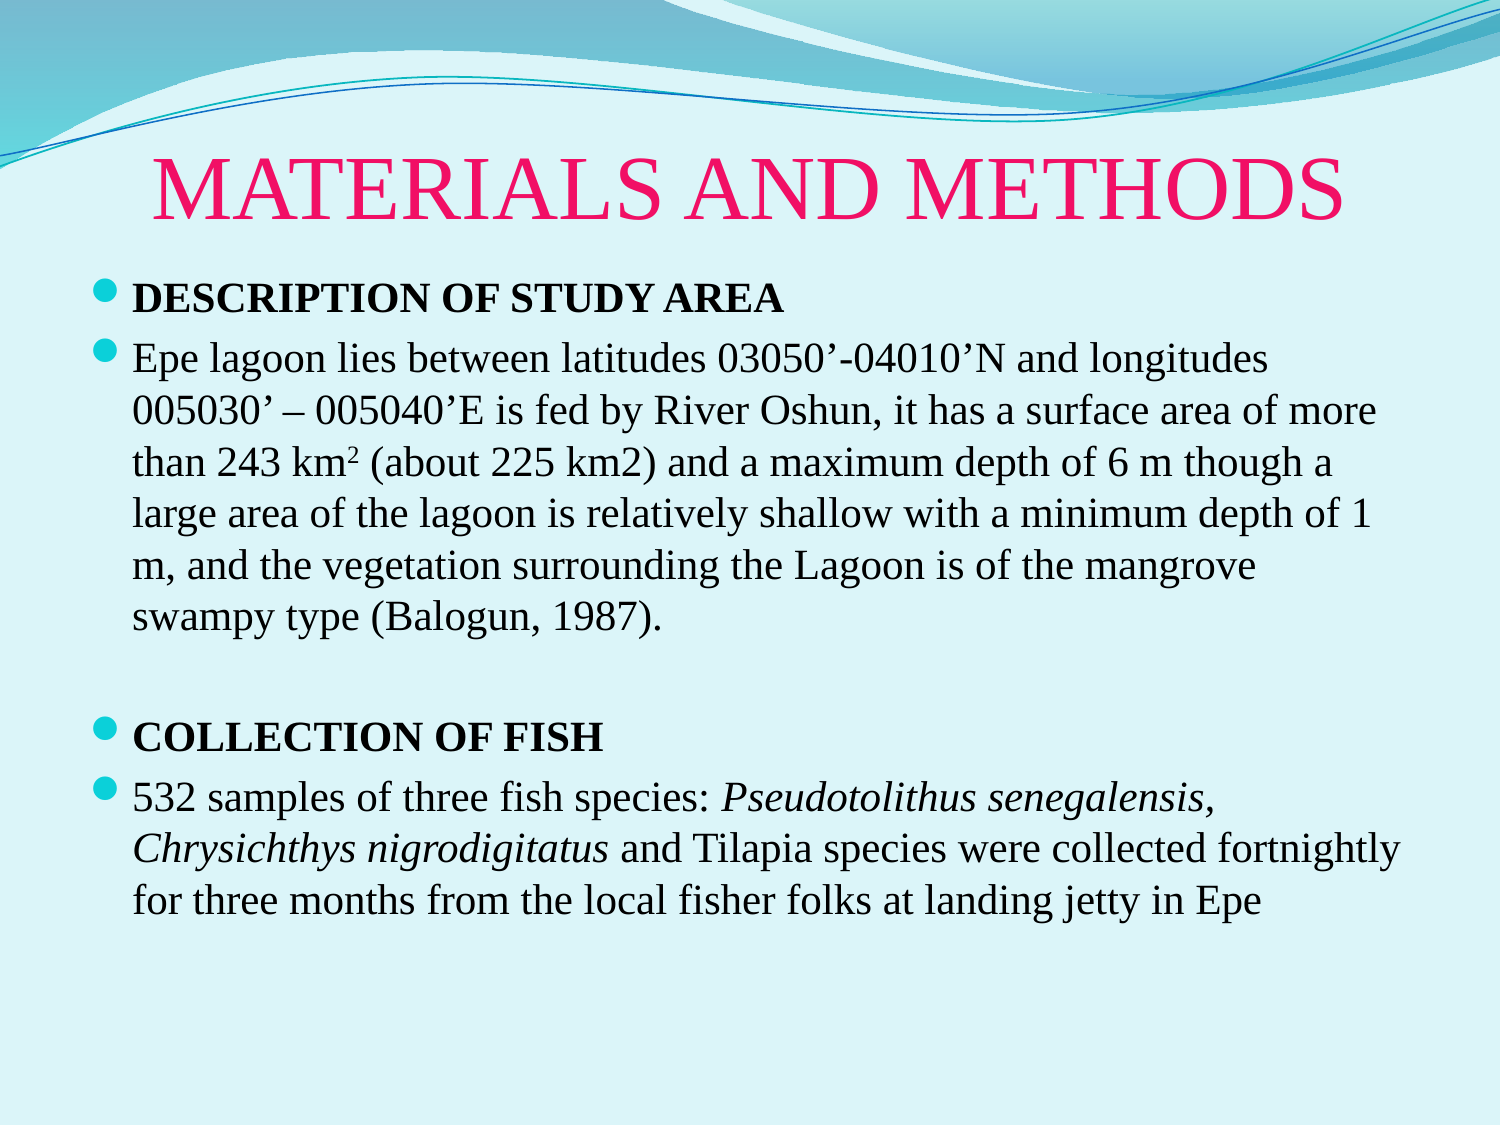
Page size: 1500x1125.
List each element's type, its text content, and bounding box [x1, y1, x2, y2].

title MATERIALS AND METHODS [75, 115, 1425, 238]
list DESCRIPTION OF STUDY AREA Epe lagoon lies between latitudes 03050’-04010’N and longitudes 005030’ – 005040’E is fed by River Oshun, it has a surface area of more than 243 km2 (about 225 km2) and a maximum depth of 6 m though a large area of the lagoon is relatively shallow with a minimum depth of 1 m, and the vegetation surrounding the Lagoon is of the mangrove swampy type (Balogun, 1987). COLLECTION OF FISH 532 samples of three fish species: Pseudotolithus senegalensis, Chrysichthys nigrodigitatus and Tilapia species were collected fortnightly for three months from the local fisher folks at landing jetty in Epe [75, 262, 1425, 1038]
